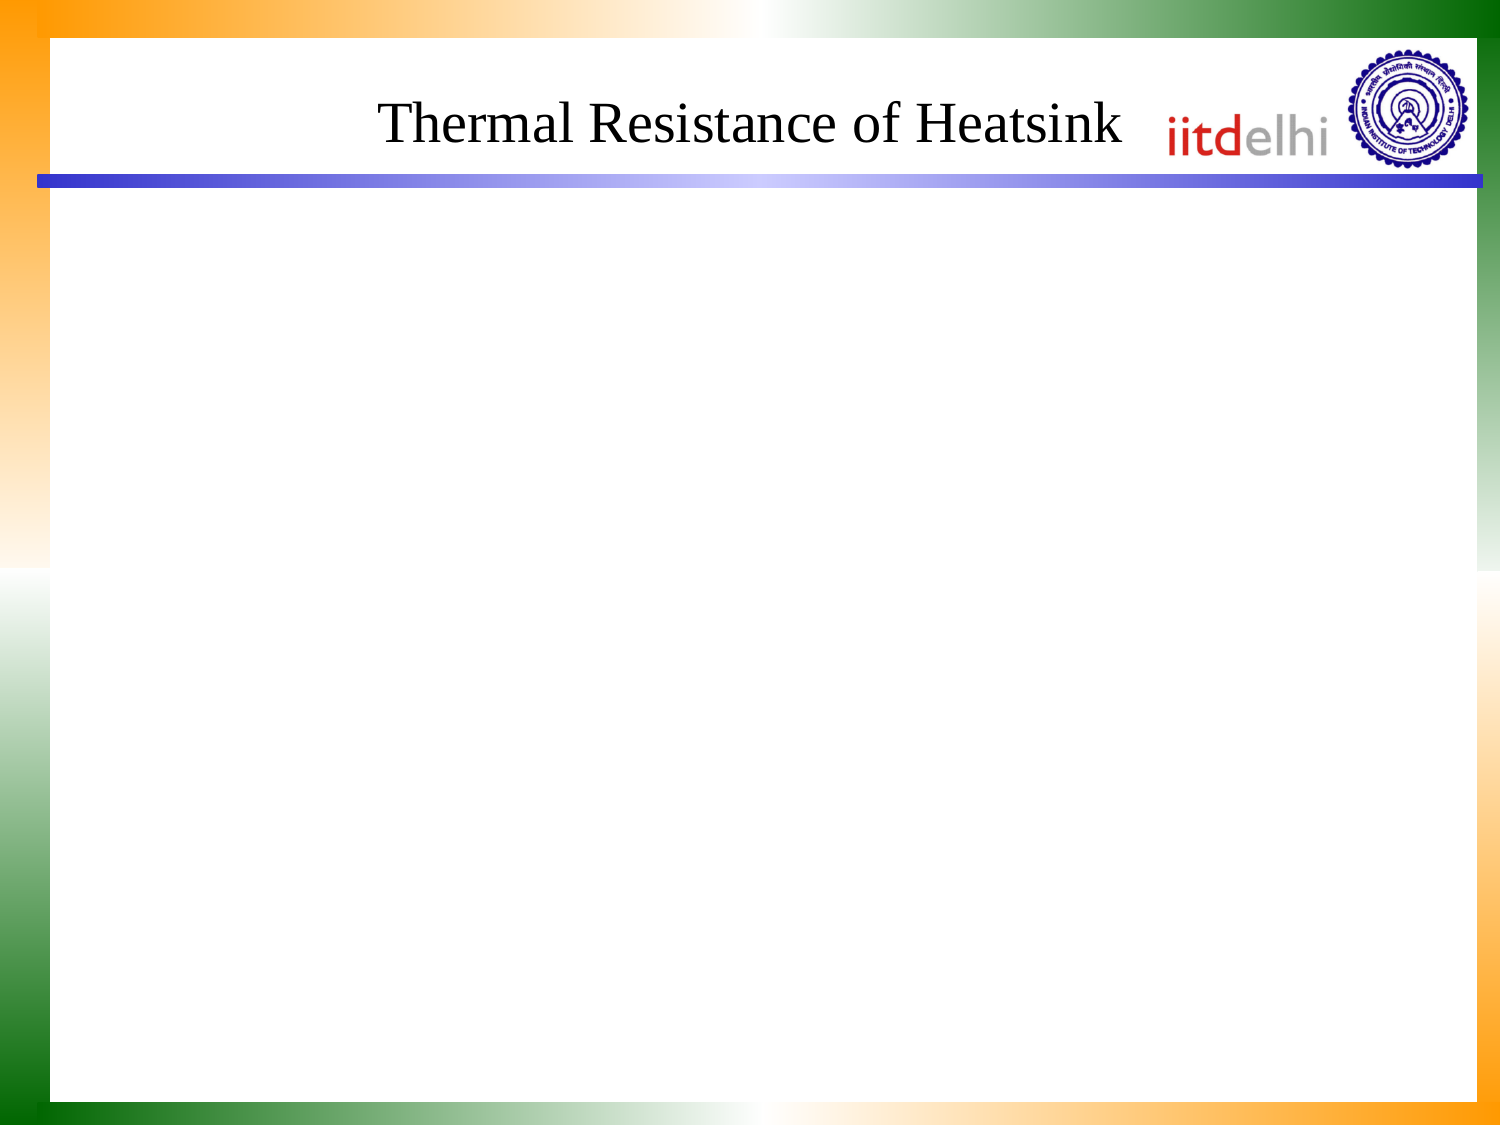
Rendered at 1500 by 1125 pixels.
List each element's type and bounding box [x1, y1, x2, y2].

text_box [0, 0, 1500, 1125]
